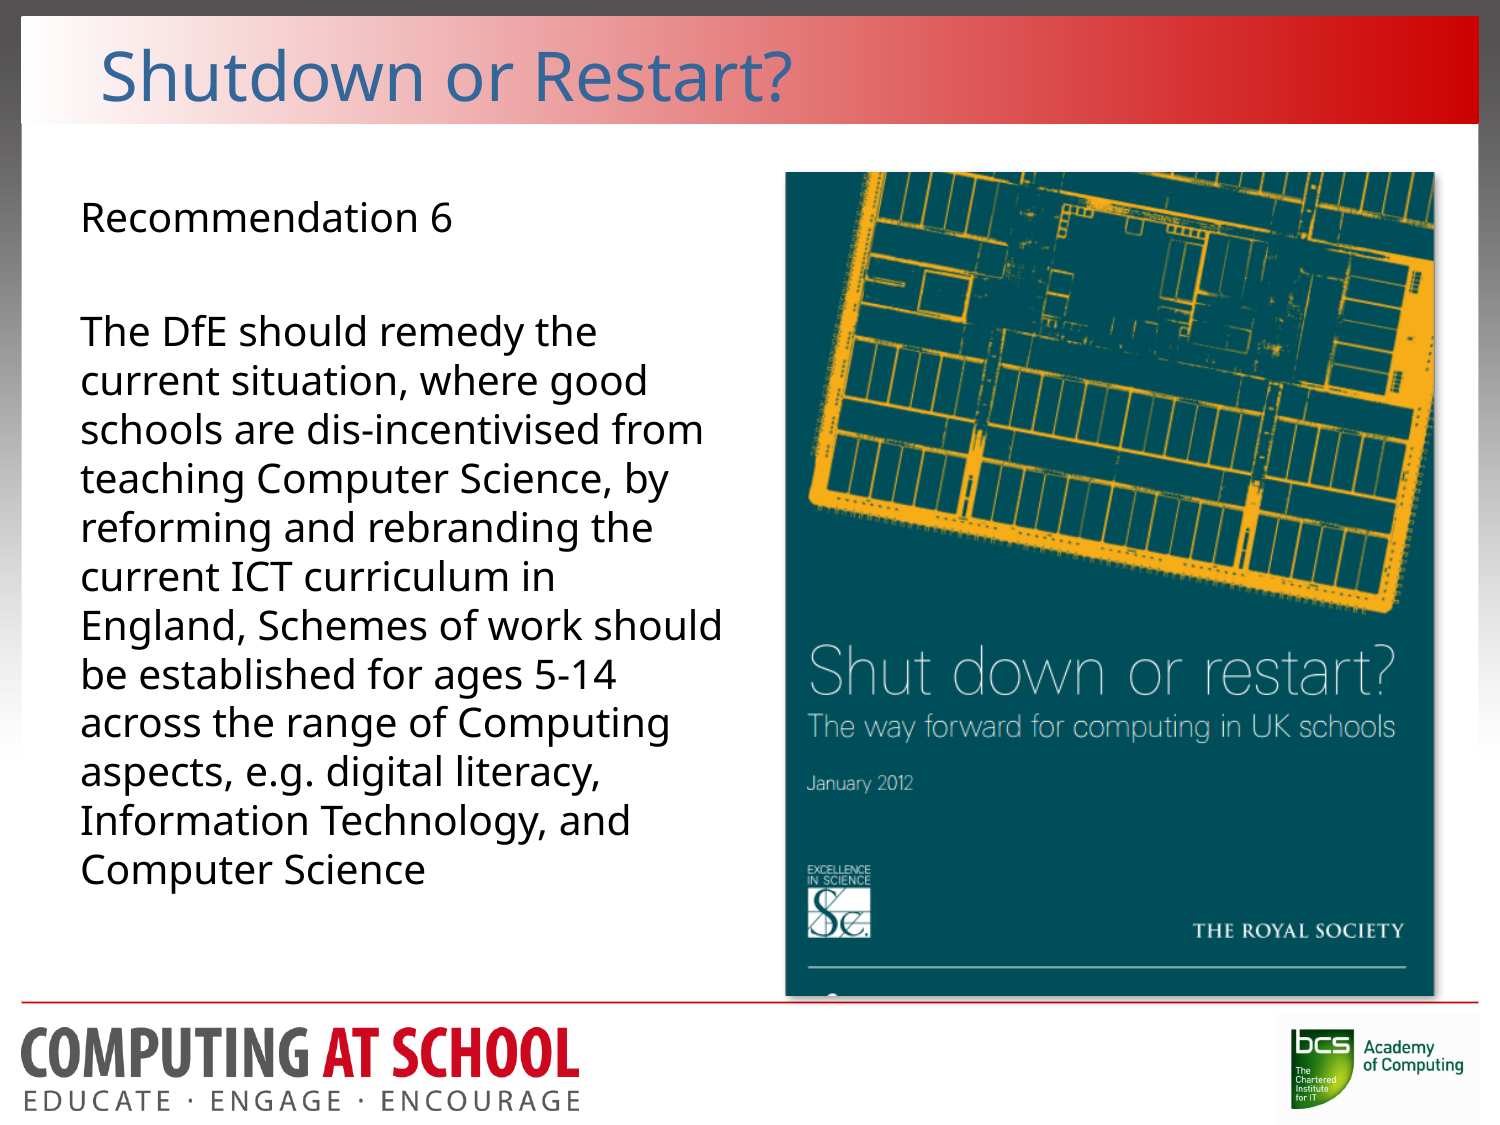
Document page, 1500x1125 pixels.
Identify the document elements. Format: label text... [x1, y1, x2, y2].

title Shutdown or Restart? [85, 26, 1399, 124]
picture [0, 0, 1500, 1125]
list Recommendation 6 The DfE should remedy the current situation, where good schools are dis-incentivised from teaching Computer Science, by reforming and rebranding the current ICT curriculum in England, Schemes of work should be established for ages 5-14 across the range of Computing aspects, e.g. digital literacy, Information Technology, and Computer Science [64, 184, 749, 910]
